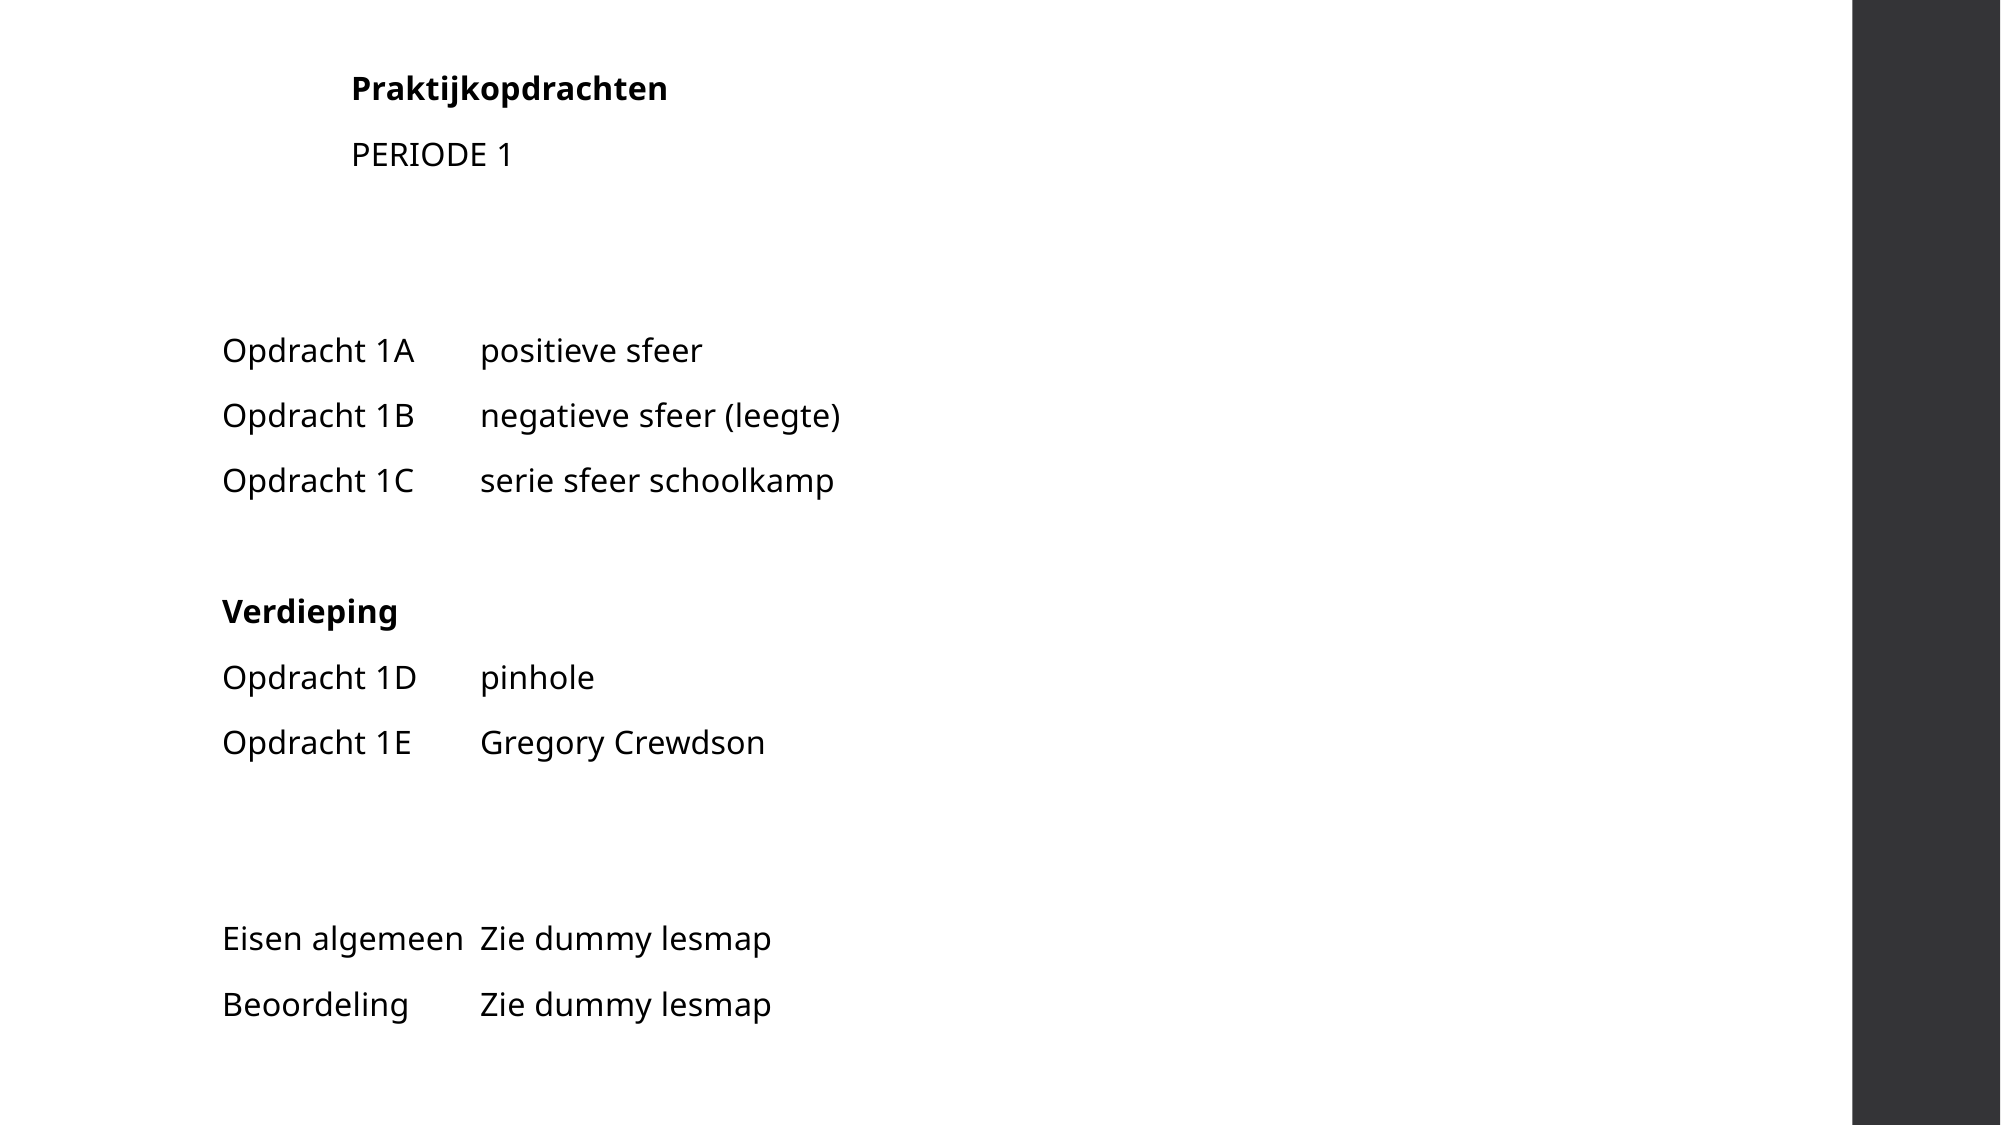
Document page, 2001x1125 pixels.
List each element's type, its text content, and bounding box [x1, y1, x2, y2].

list Praktijkopdrachten PERIODE 1 Opdracht 1A positieve sfeer Opdracht 1B negatieve sfeer (leegte) Opdracht 1C serie sfeer schoolkamp Verdieping Opdracht 1D pinhole Opdracht 1E Gregory Crewdson Eisen algemeen Zie dummy lesmap Beoordeling Zie dummy lesmap [206, 63, 1670, 1098]
